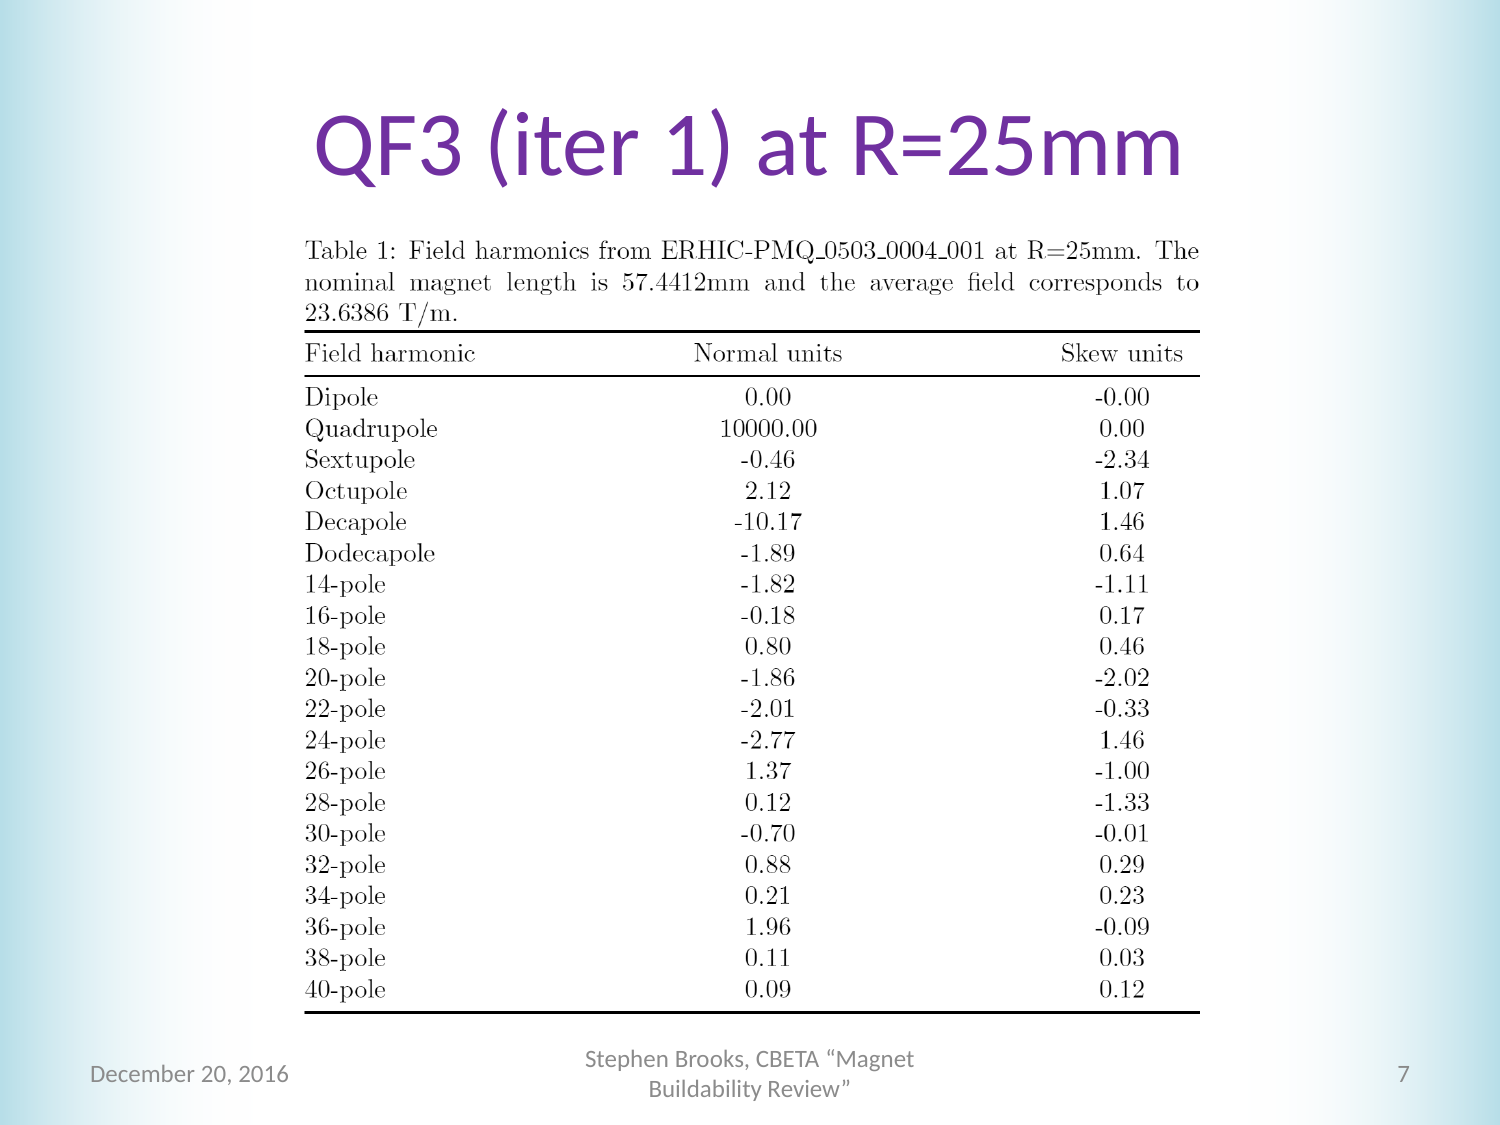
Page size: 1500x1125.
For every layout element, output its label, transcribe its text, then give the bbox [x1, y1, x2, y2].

footer Stephen Brooks, CBETA “Magnet Buildability Review” [512, 1042, 988, 1103]
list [288, 223, 1211, 1024]
slide_number 7 [1074, 1042, 1425, 1103]
title QF3 (iter 1) at R=25mm [75, 45, 1425, 233]
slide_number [75, 1042, 425, 1103]
